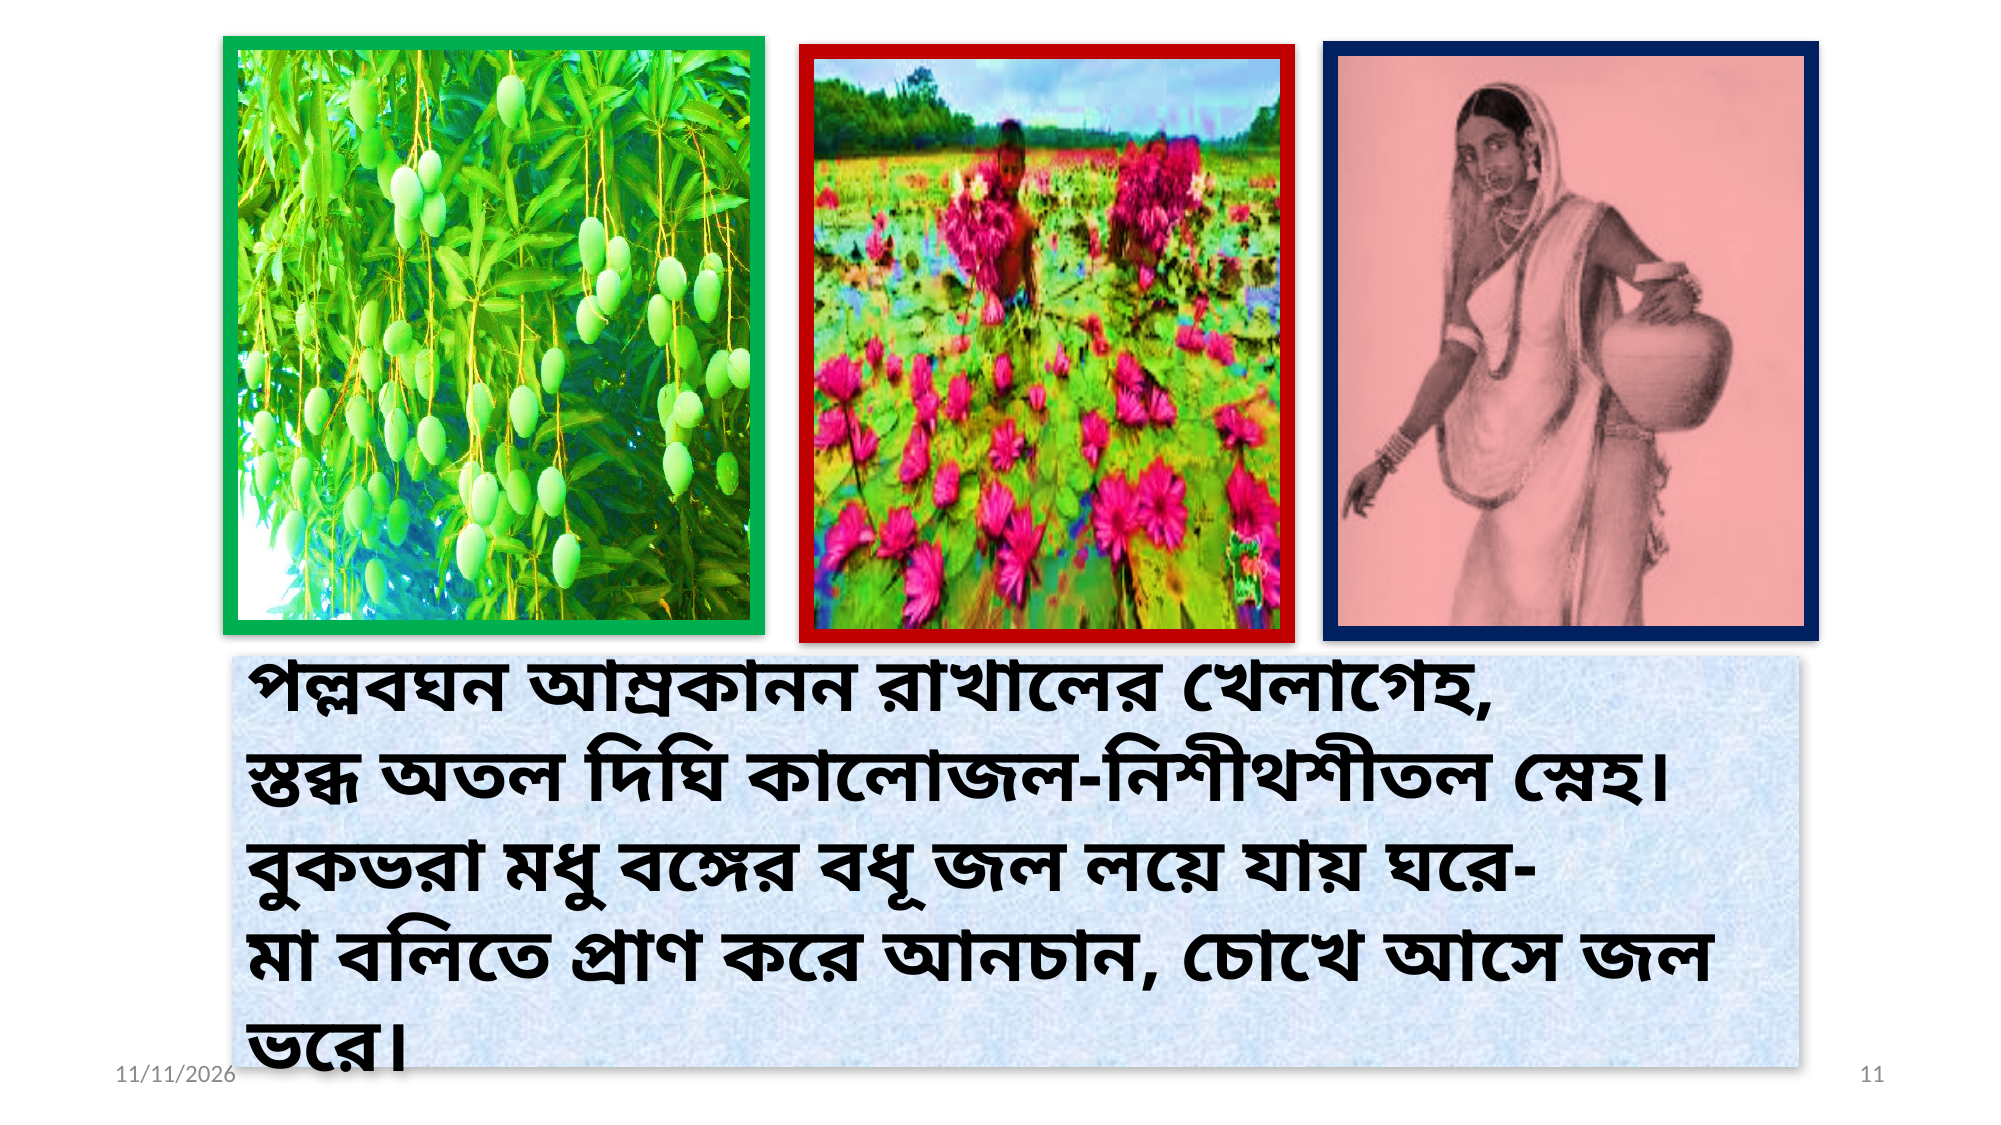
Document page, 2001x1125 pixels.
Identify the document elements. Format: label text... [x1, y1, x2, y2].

picture [1337, 55, 1805, 627]
picture [813, 58, 1281, 629]
text_box পল্লবঘন আম্রকানন রাখালের খেলাগেহ, স্তব্ধ অতল দিঘি কালোজল-নিশীথশীতল স্নেহ। বুকভরা মধু বঙ্গের বধূ জল লয়ে যায় ঘরে- মা বলিতে প্রাণ করে আনচান, চোখে আসে জল ভরে। [232, 656, 1800, 1067]
slide_number 11 [1433, 1042, 1900, 1103]
picture [237, 49, 751, 621]
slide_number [99, 1042, 567, 1103]
